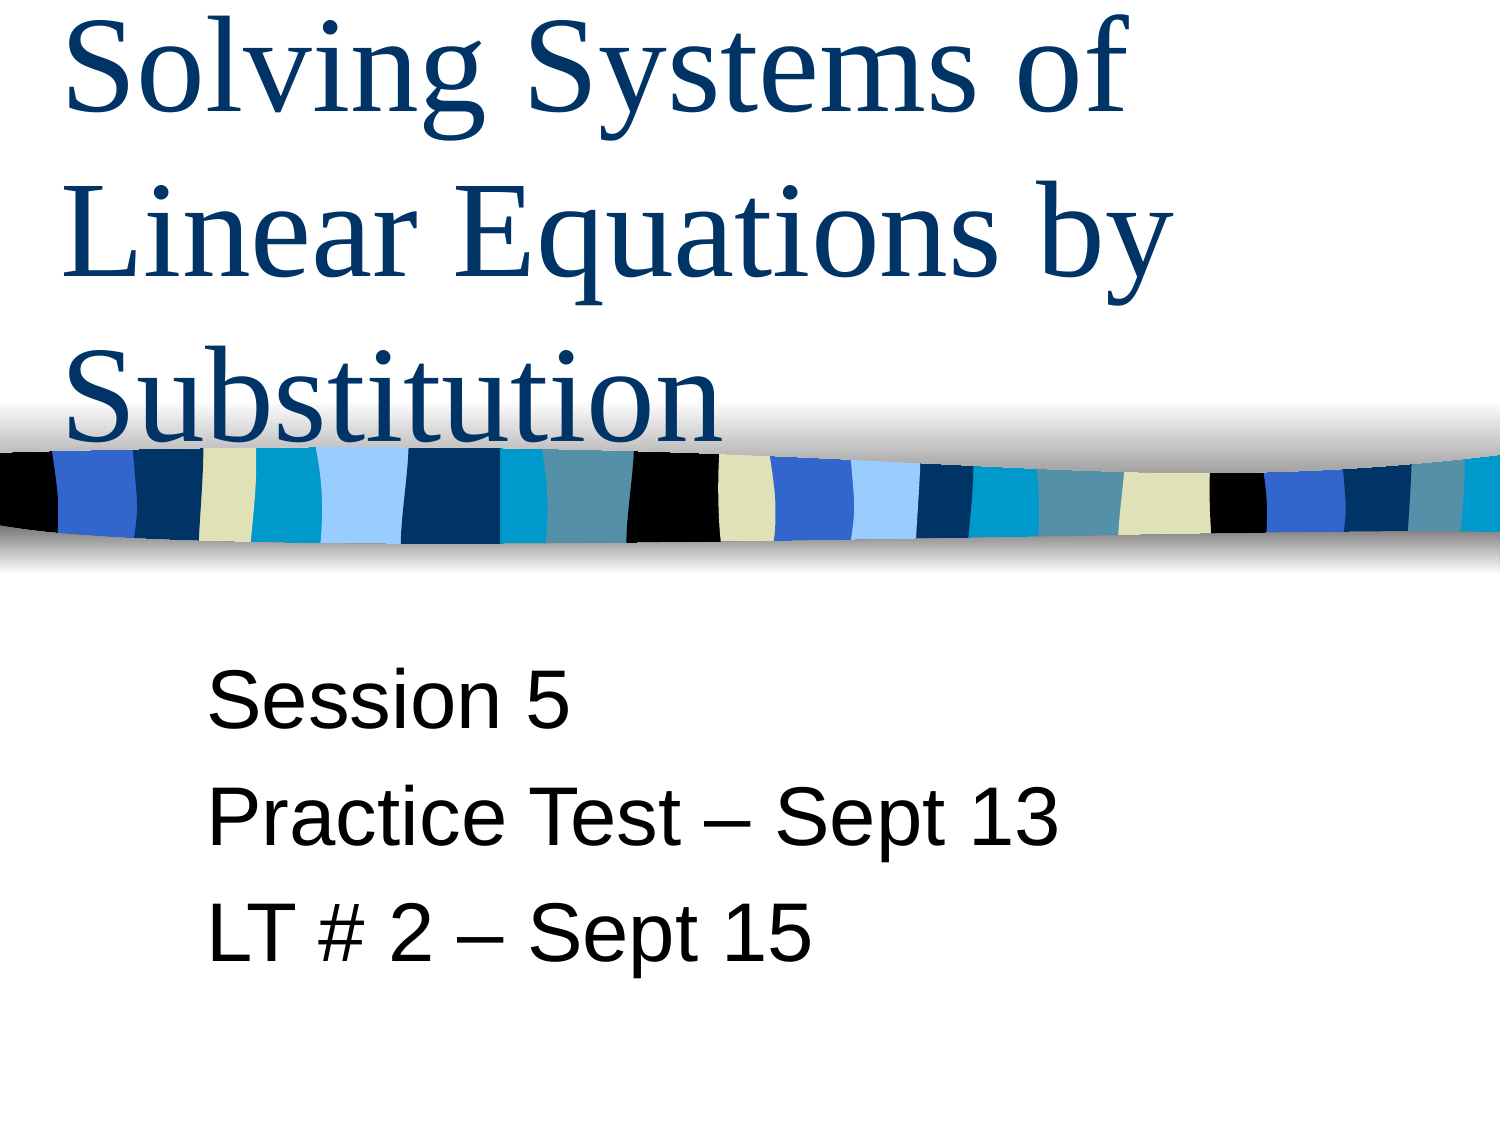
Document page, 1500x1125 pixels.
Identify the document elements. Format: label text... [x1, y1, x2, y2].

subtitle Session 5 Practice Test – Sept 13 LT # 2 – Sept 15 [191, 637, 1242, 925]
title Solving Systems of Linear Equations by Substitution [45, 0, 1478, 477]
